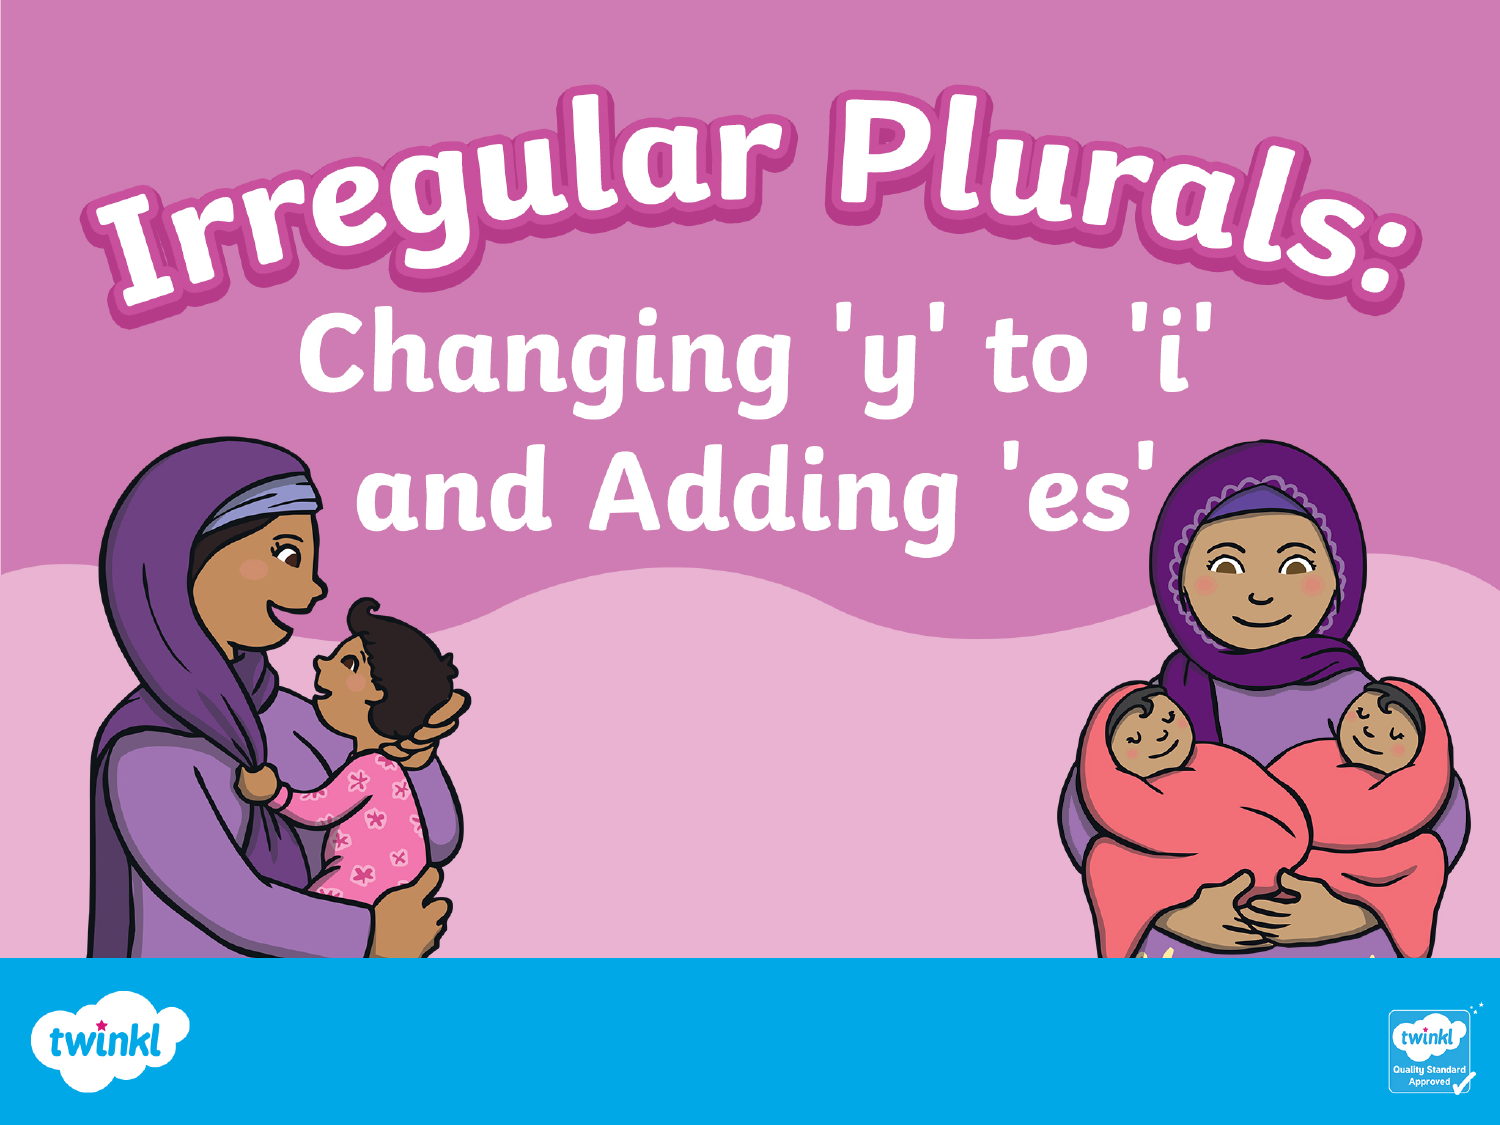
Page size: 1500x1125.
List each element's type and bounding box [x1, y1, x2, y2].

picture [0, 0, 1500, 957]
picture [32, 992, 189, 1092]
picture [1390, 1010, 1475, 1094]
